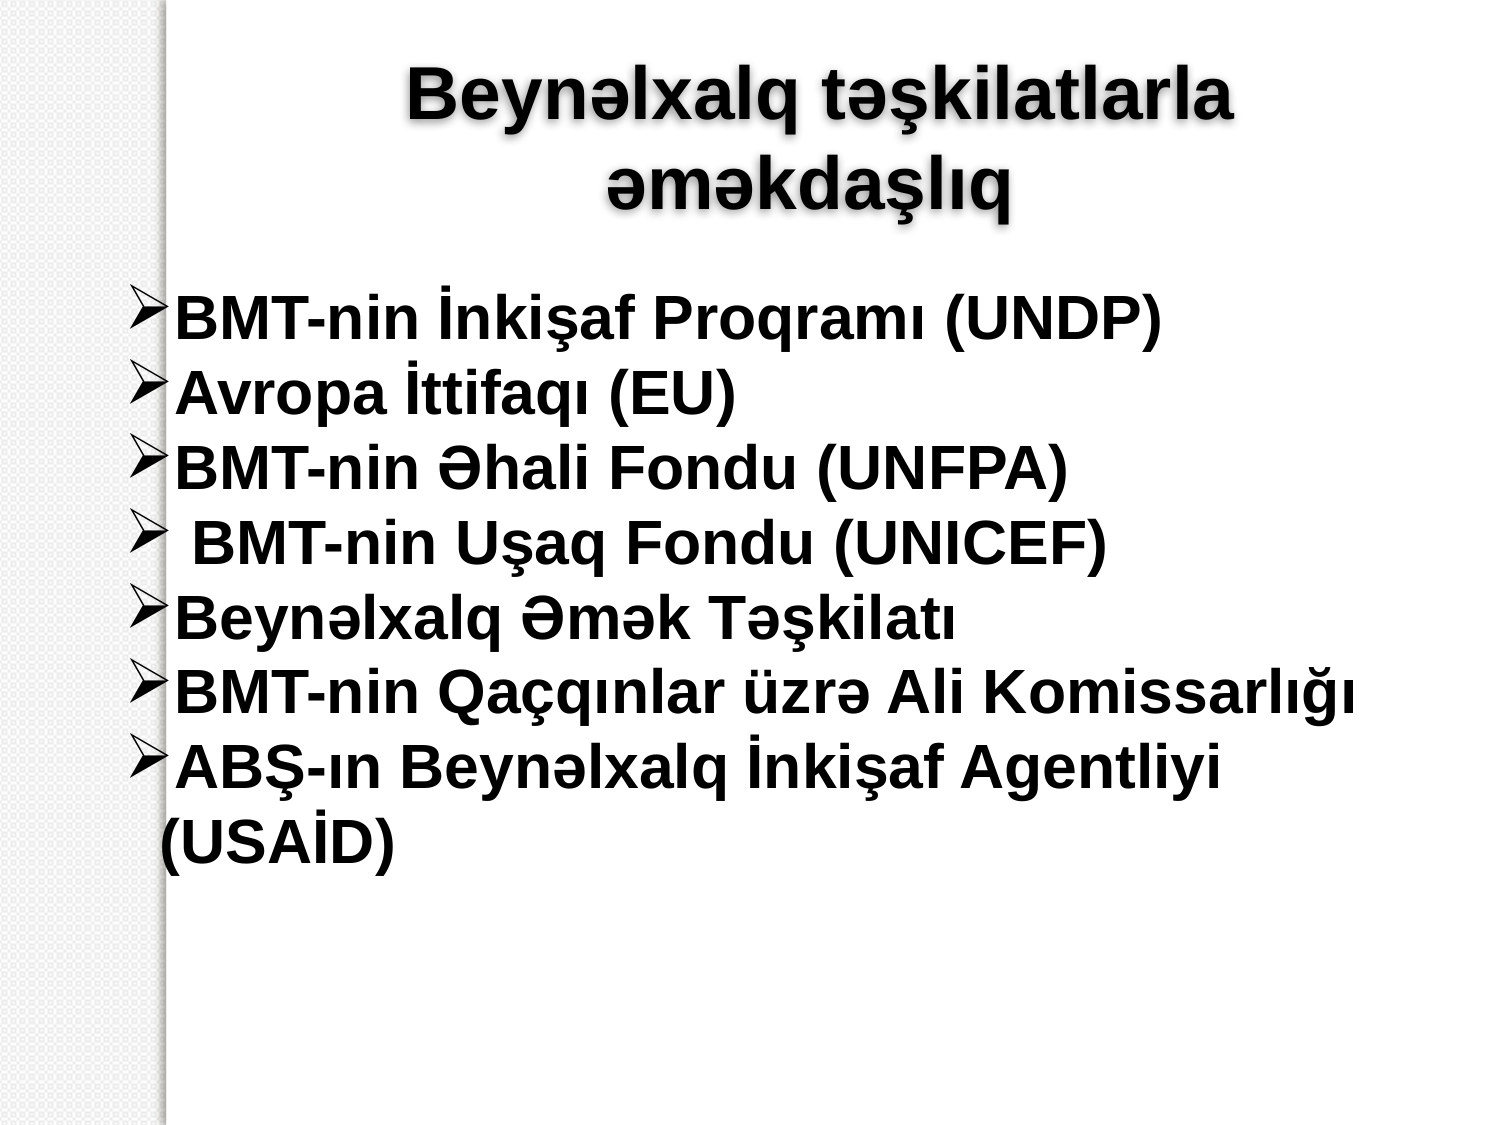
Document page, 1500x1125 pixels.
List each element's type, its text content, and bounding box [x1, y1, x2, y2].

text_box Beynəlxalq təşkilatlarla əməkdaşlıq [210, 81, 1431, 189]
text_box BMT-nin İnkişaf Proqramı (UNDP) Avropa İttifaqı (EU) BMT-nin Əhali Fondu (UNFPA) BMT-nin Uşaq Fondu (UNICEF) Beynəlxalq Əmək Təşkilatı BMT-nin Qaçqınlar üzrə Ali Komissarlığı ABŞ-ın Beynəlxalq İnkişaf Agentliyi (USAİD) [70, 269, 1442, 884]
